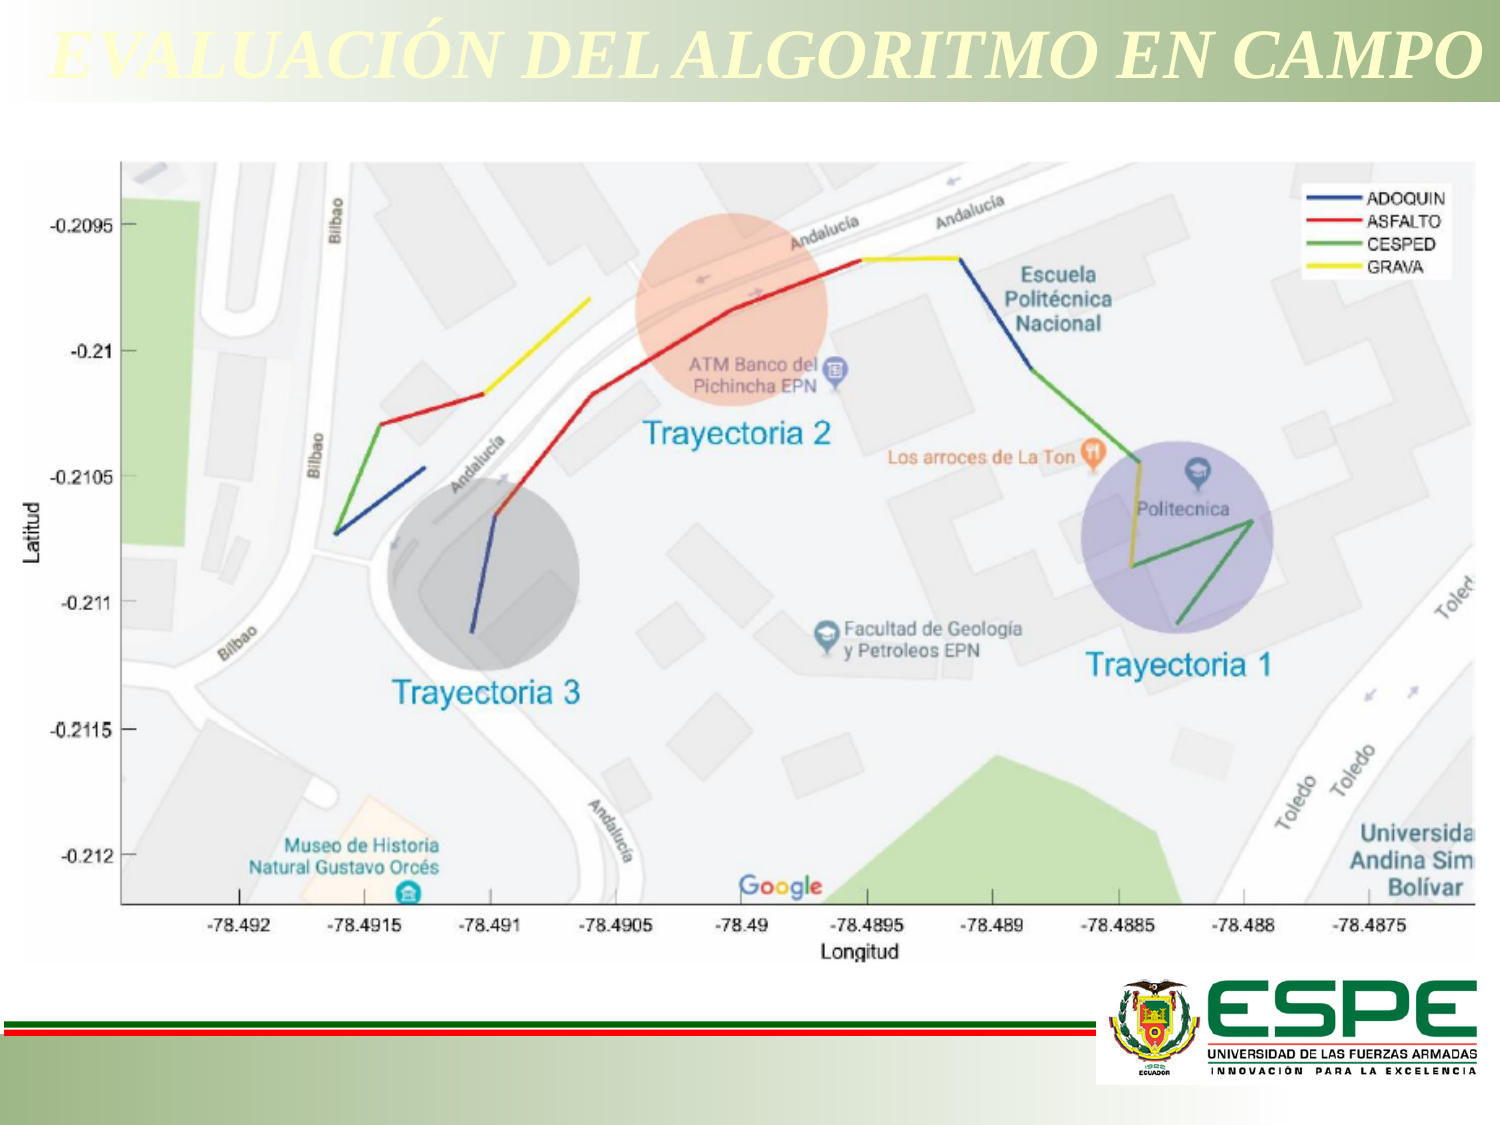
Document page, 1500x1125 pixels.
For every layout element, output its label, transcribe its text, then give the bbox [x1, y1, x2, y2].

picture [14, 152, 1500, 1085]
title Evaluación del algoritmo en campo [0, 0, 1500, 138]
